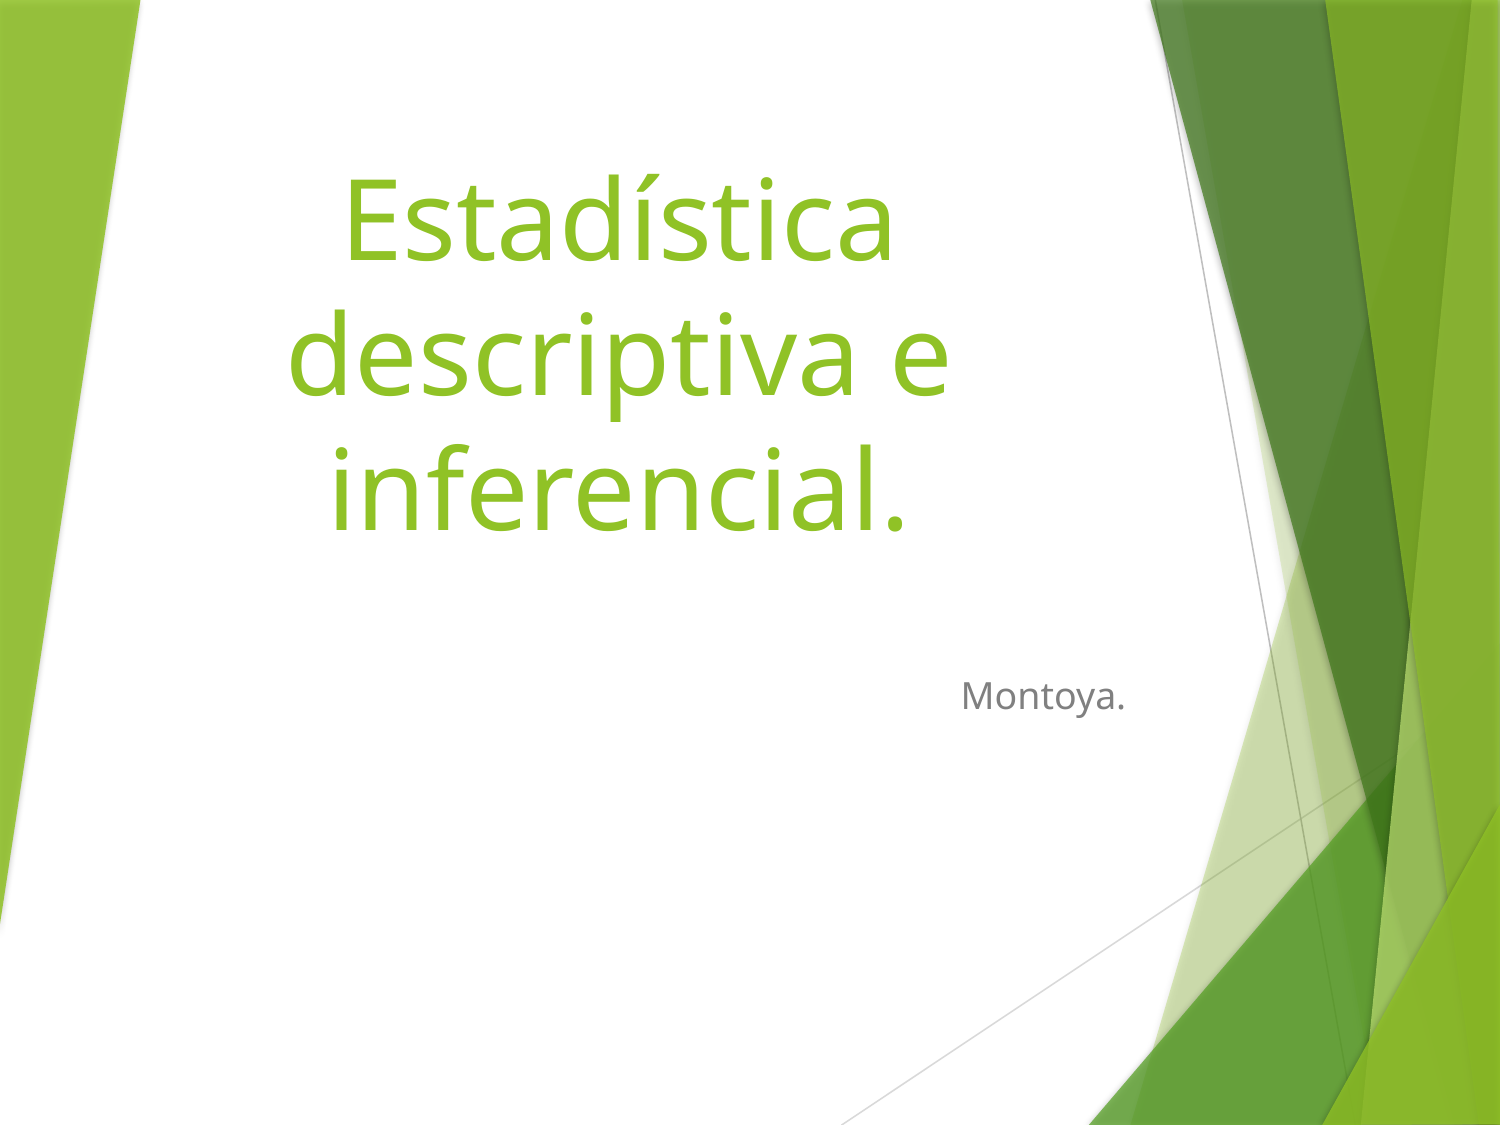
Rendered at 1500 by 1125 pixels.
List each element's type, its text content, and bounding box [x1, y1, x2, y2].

title Estadística descriptiva e inferencial. [100, 160, 1139, 561]
subtitle Montoya. [185, 664, 1142, 845]
